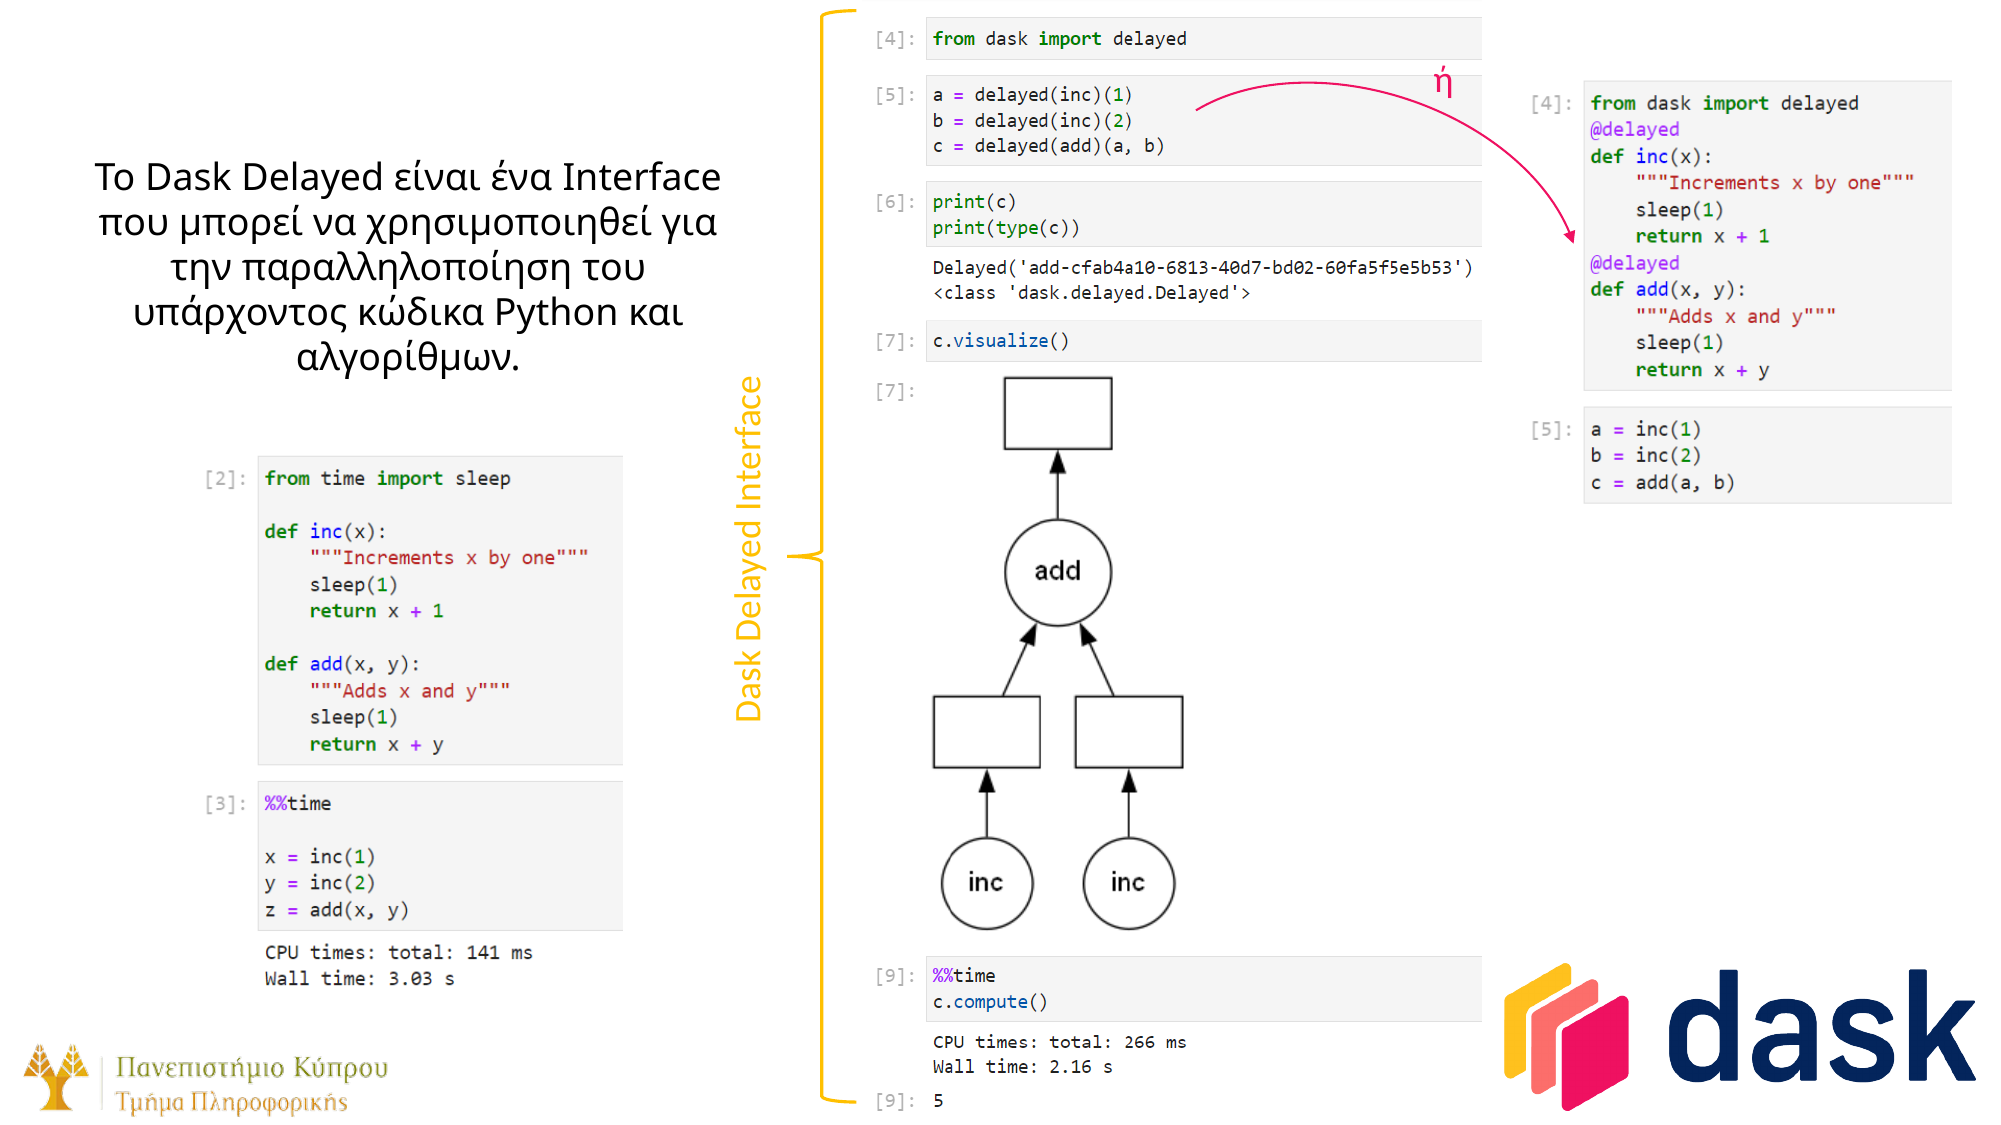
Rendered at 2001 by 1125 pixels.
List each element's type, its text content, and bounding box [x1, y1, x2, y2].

picture [23, 0, 1482, 1125]
picture [1494, 946, 1986, 1125]
text_box [787, 11, 857, 978]
text_box Dask Delayed Interface [715, 331, 776, 739]
picture [1519, 67, 1952, 510]
text_box Το Dask Delayed είναι ένα Interface που μπορεί να χρησιμοποιηθεί για την παραλληλοποίηση του υπάρχοντος κώδικα Python και αλγορίθμων. [48, 145, 768, 386]
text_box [1132, 47, 1587, 397]
